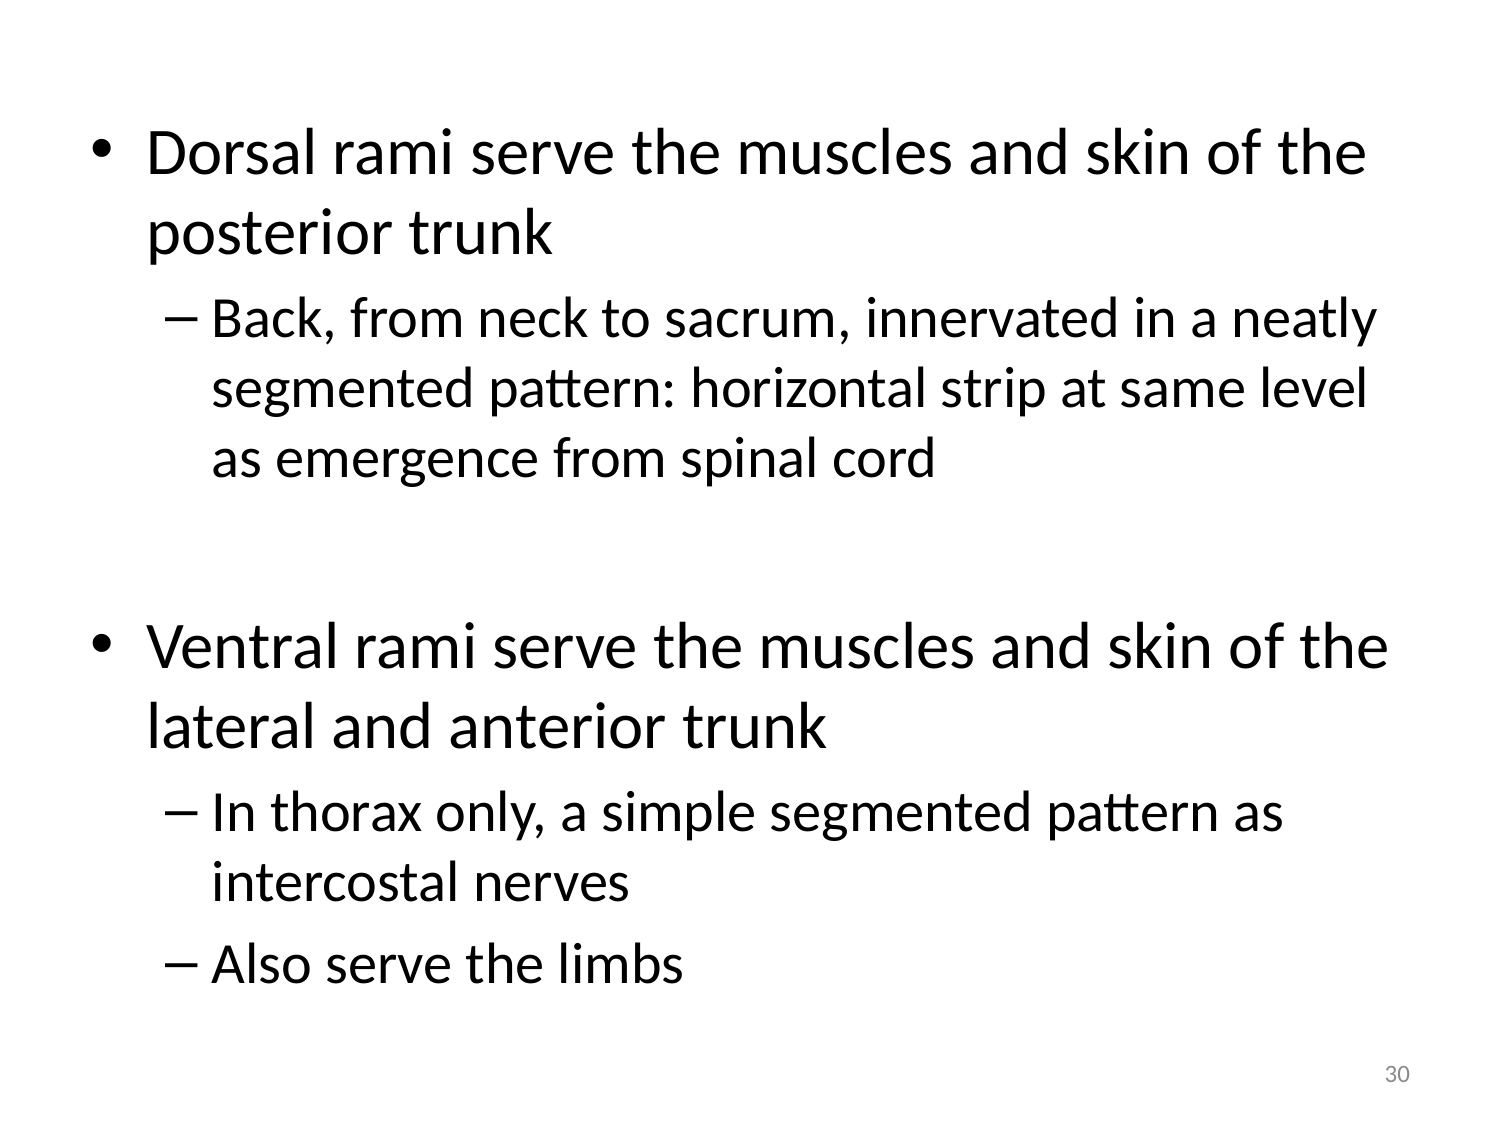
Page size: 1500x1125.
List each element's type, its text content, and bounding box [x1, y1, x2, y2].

list Dorsal rami serve the muscles and skin of the posterior trunk Back, from neck to sacrum, innervated in a neatly segmented pattern: horizontal strip at same level as emergence from spinal cord Ventral rami serve the muscles and skin of the lateral and anterior trunk In thorax only, a simple segmented pattern as intercostal nerves Also serve the limbs [75, 99, 1425, 1005]
slide_number 30 [1074, 1042, 1425, 1103]
